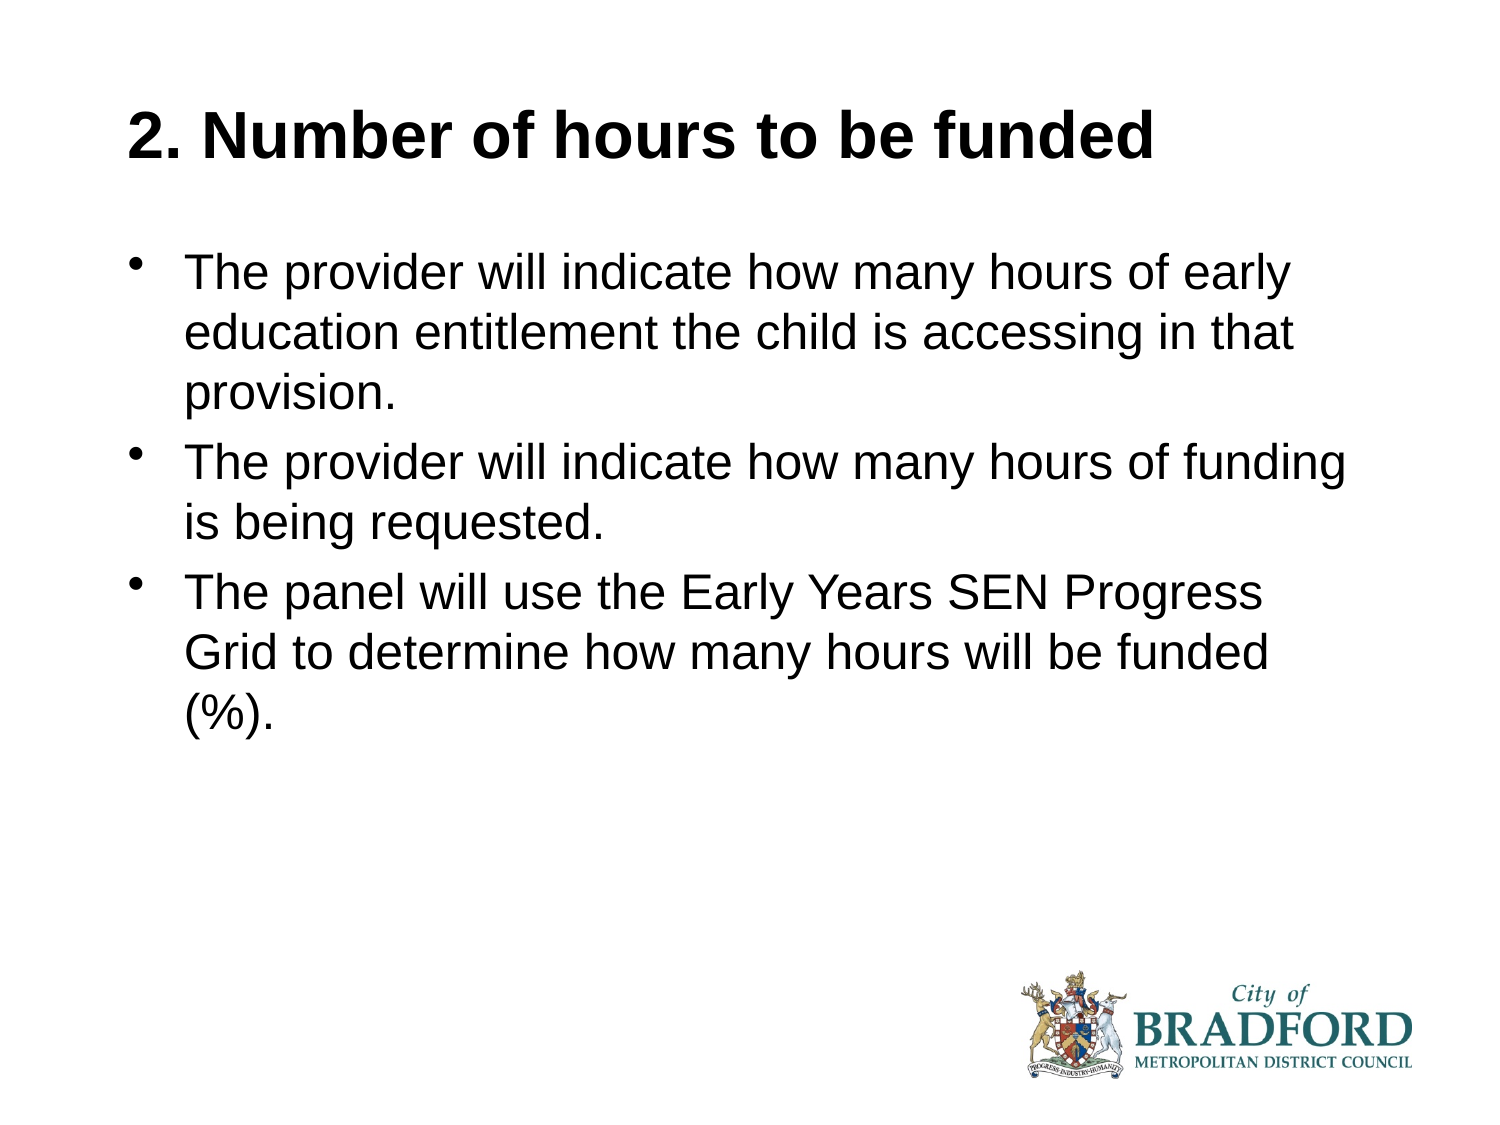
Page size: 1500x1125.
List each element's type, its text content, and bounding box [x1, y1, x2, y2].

title 2. Number of hours to be funded [112, 66, 1388, 197]
list The provider will indicate how many hours of early education entitlement the child is accessing in that provision. The provider will indicate how many hours of funding is being requested. The panel will use the Early Years SEN Progress Grid to determine how many hours will be funded (%). [112, 231, 1388, 1000]
picture [1021, 970, 1412, 1079]
